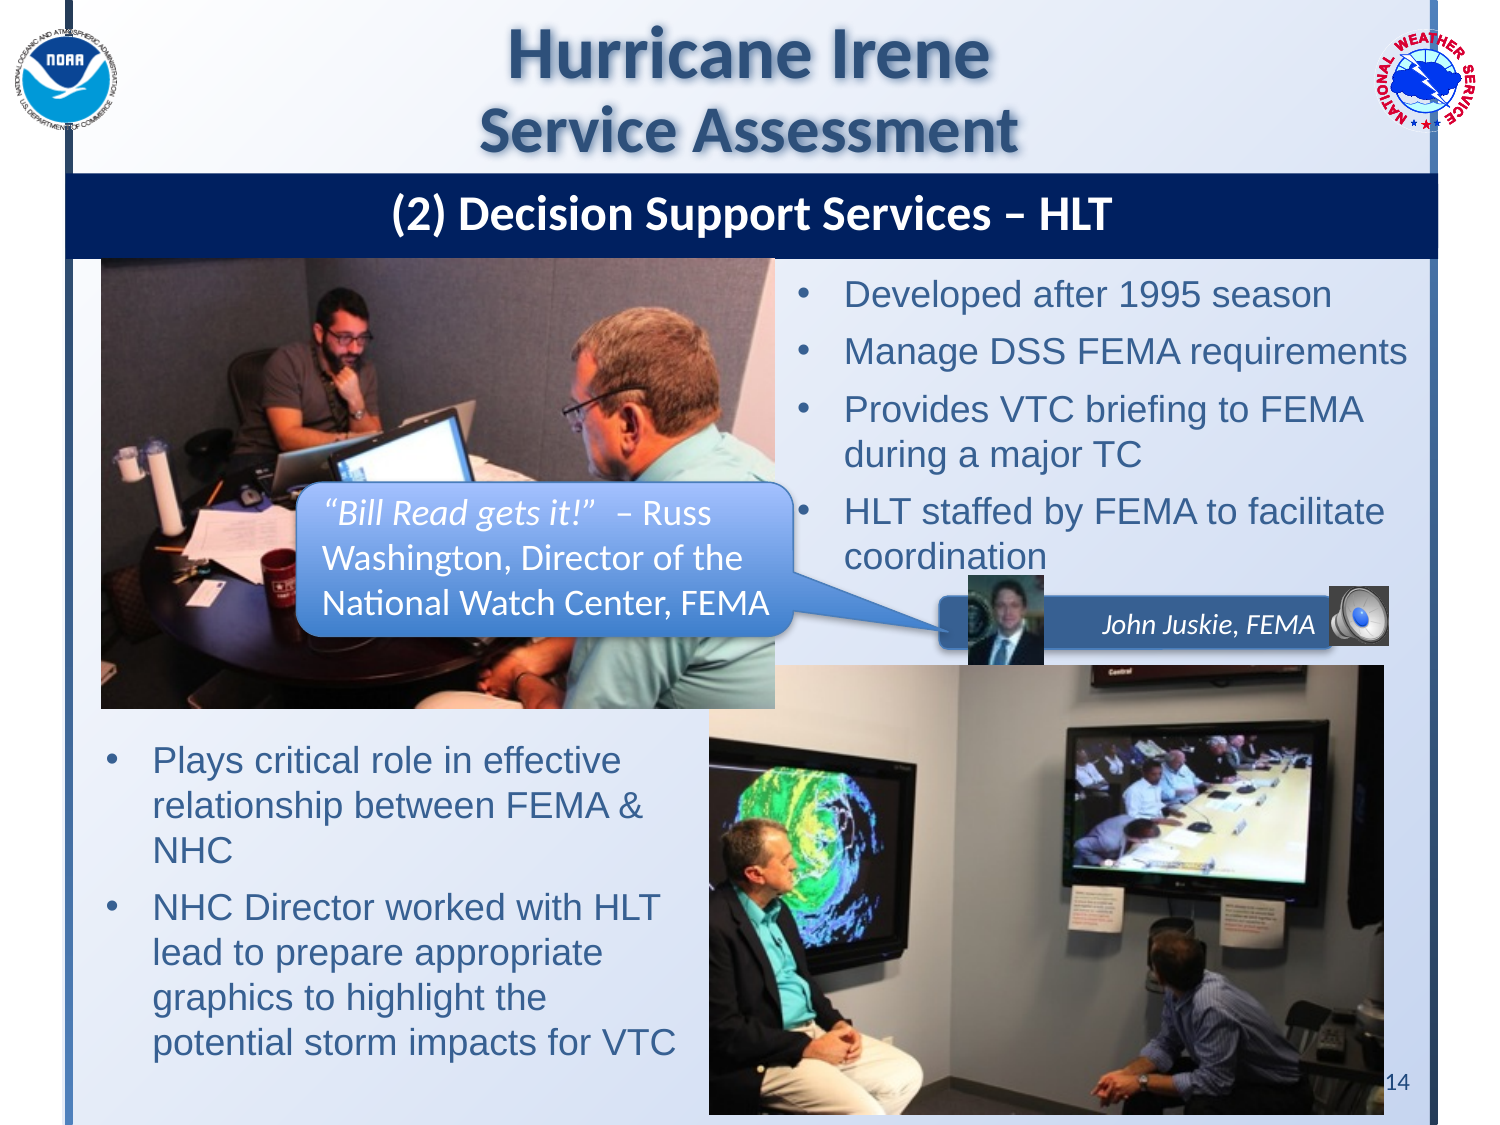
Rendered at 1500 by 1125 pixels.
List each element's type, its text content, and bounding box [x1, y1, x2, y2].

picture [1328, 585, 1391, 648]
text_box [938, 575, 1334, 663]
text_box Plays critical role in effective relationship between FEMA & NHC NHC Director worked with HLT lead to prepare appropriate graphics to highlight the potential storm impacts for VTC [90, 728, 698, 1071]
picture [100, 258, 1384, 1115]
text_box Developed after 1995 season Manage DSS FEMA requirements Provides VTC briefing to FEMA during a major TC HLT staffed by FEMA to facilitate coordination [782, 262, 1428, 585]
slide_number 14 [1388, 1050, 1425, 1111]
text_box (2) Decision Support Services – HLT [65, 173, 1439, 249]
picture [15, 28, 117, 131]
picture [1374, 28, 1478, 133]
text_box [296, 480, 795, 637]
title Hurricane Irene Service Assessment [75, 0, 1425, 167]
